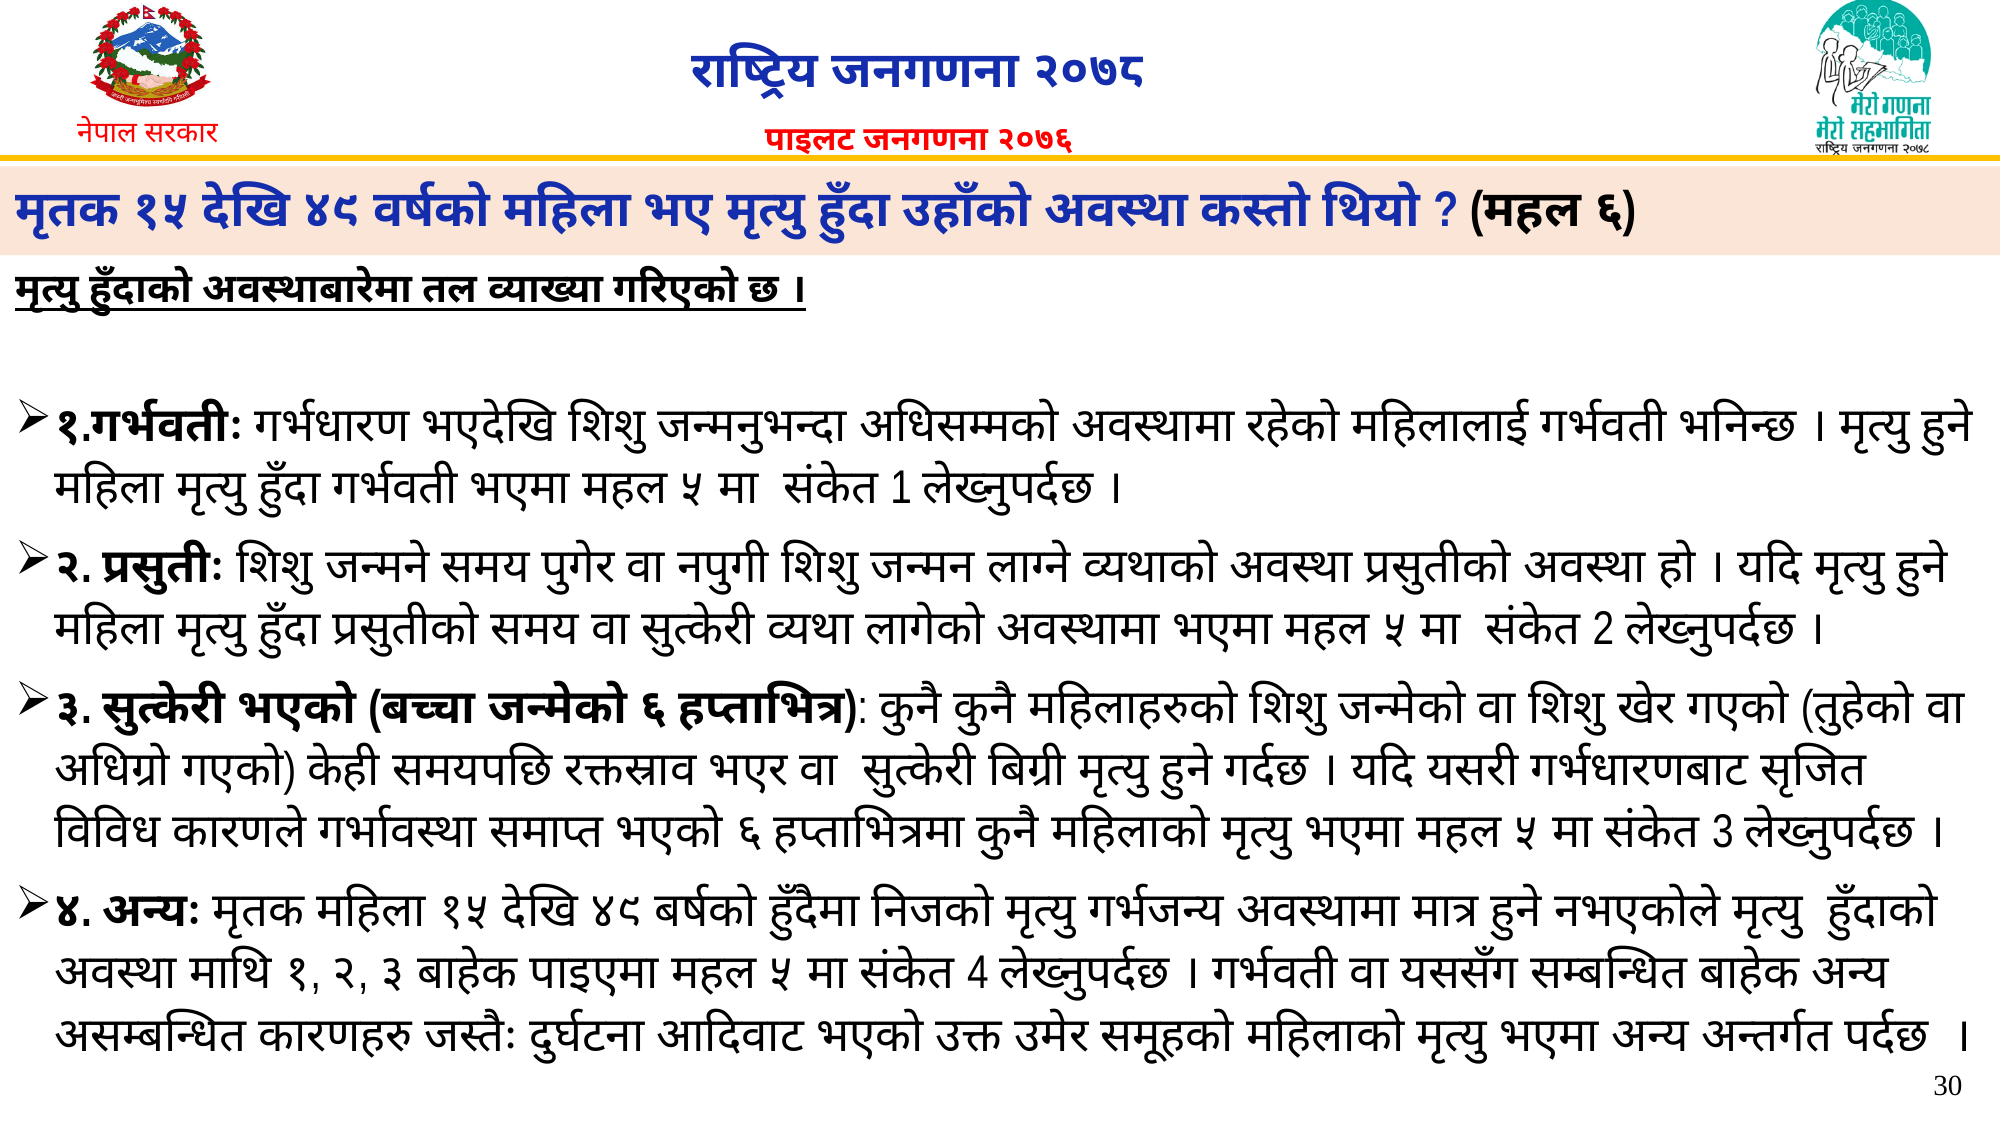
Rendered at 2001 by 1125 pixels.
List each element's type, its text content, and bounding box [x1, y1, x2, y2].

picture [1815, 0, 1931, 155]
list मृत्यु हुँदाको अवस्थाबारेमा तल व्याख्या गरिएको छ । १.गर्भवतीः गर्भधारण भएदेखि शिशु जन्मनुभन्दा अधिसम्मको अवस्थामा रहेको महिलालाई गर्भवती भनिन्छ । मृत्यु हुने महिला मृत्यु हुँदा गर्भवती भएमा महल ५ मा संकेत 1 लेख्नुपर्दछ । २. प्रसुतीः शिशु जन्मने समय पुगेर वा नपुगी शिशु जन्मन लाग्ने व्यथाको अवस्था प्रसुतीको अवस्था हो । यदि मृत्यु हुने महिला मृत्यु हुँदा प्रसुतीको समय वा सुत्केरी व्यथा लागेको अवस्थामा भएमा महल ५ मा संकेत 2 लेख्नुपर्दछ । ३. सुत्केरी भएको (बच्चा जन्मेको ६ हप्ताभित्र): कुनै कुनै महिलाहरुको शिशु जन्मेको वा शिशु खेर गएको (तुहेको वा अधिग्रो गएको) केही समयपछि रक्तस्राव भएर वा सुत्केरी बिग्री मृत्यु हुने गर्दछ । यदि यसरी गर्भधारणबाट सृजित विविध कारणले गर्भावस्था समाप्त भएको ६ हप्ताभित्रमा कुनै महिलाको मृत्यु भएमा महल ५ मा संकेत 3 लेख्नुपर्दछ । ४. अन्यः मृतक महिला १५ देखि ४९ बर्षको हुँदैमा निजको मृत्यु गर्भजन्य अवस्थामा मात्र हुने नभएकोले मृत्यु हुँदाको अवस्था माथि १, २, ३ बाहेक पाइएमा महल ५ मा संकेत 4 लेख्नुपर्दछ । गर्भवती वा यससँग सम्बन्धित बाहेक अन्य असम्बन्धित कारणहरु जस्तैः दुर्घटना आदिवाट भएको उक्त उमेर समूहको महिलाको मृत्यु भएमा अन्य अन्तर्गत पर्दछ । [0, 260, 1992, 1119]
slide_number 30 [1918, 1058, 1992, 1119]
title मृतक १५ देखि ४९ वर्षको महिला भए मृत्यु हुँदा उहाँको अवस्था कस्तो थियो ? (महल ६) [0, 166, 2000, 256]
picture [87, 3, 213, 108]
